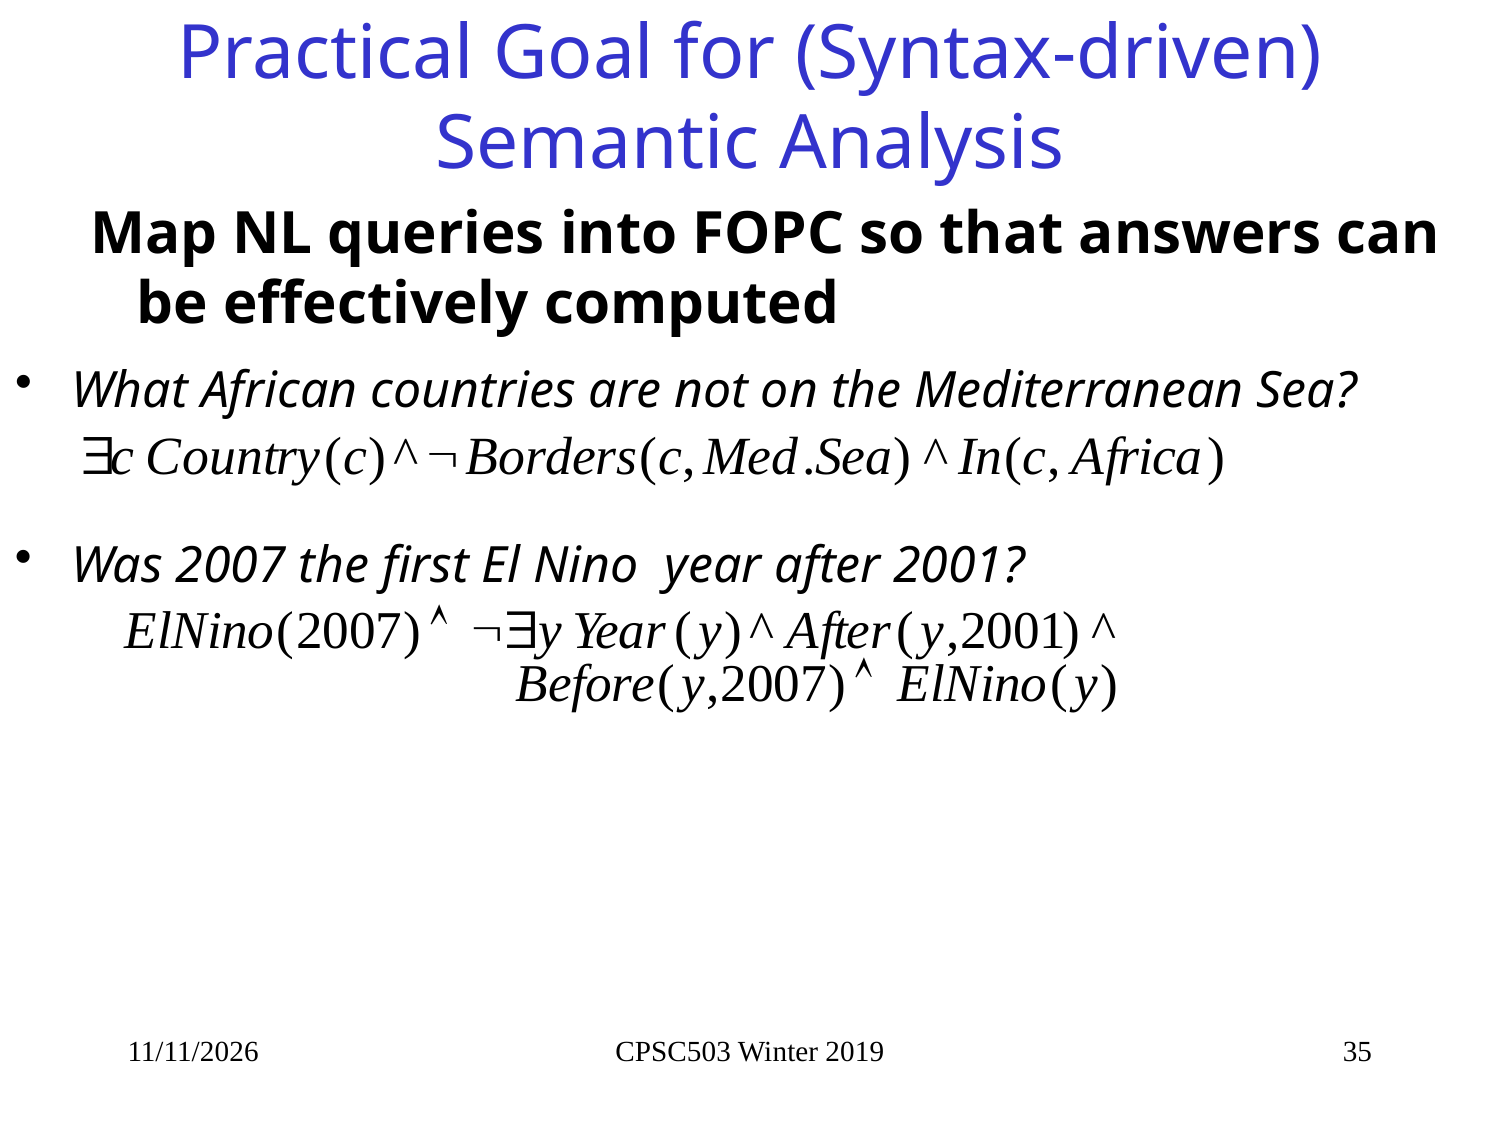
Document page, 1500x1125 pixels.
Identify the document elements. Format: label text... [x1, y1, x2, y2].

text_box Was 2007 the first El Nino year after 2001? [0, 524, 1388, 613]
title Practical Goal for (Syntax-driven) Semantic Analysis [0, 0, 1500, 188]
slide_number 35 [1074, 1024, 1388, 1101]
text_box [99, 599, 1126, 778]
footer CPSC503 Winter 2019 [512, 1024, 988, 1101]
list Map NL queries into FOPC so that answers can be effectively computed [0, 187, 1476, 349]
list What African countries are not on the Mediterranean Sea? [0, 349, 1500, 438]
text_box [58, 424, 1234, 497]
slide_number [112, 1024, 426, 1101]
